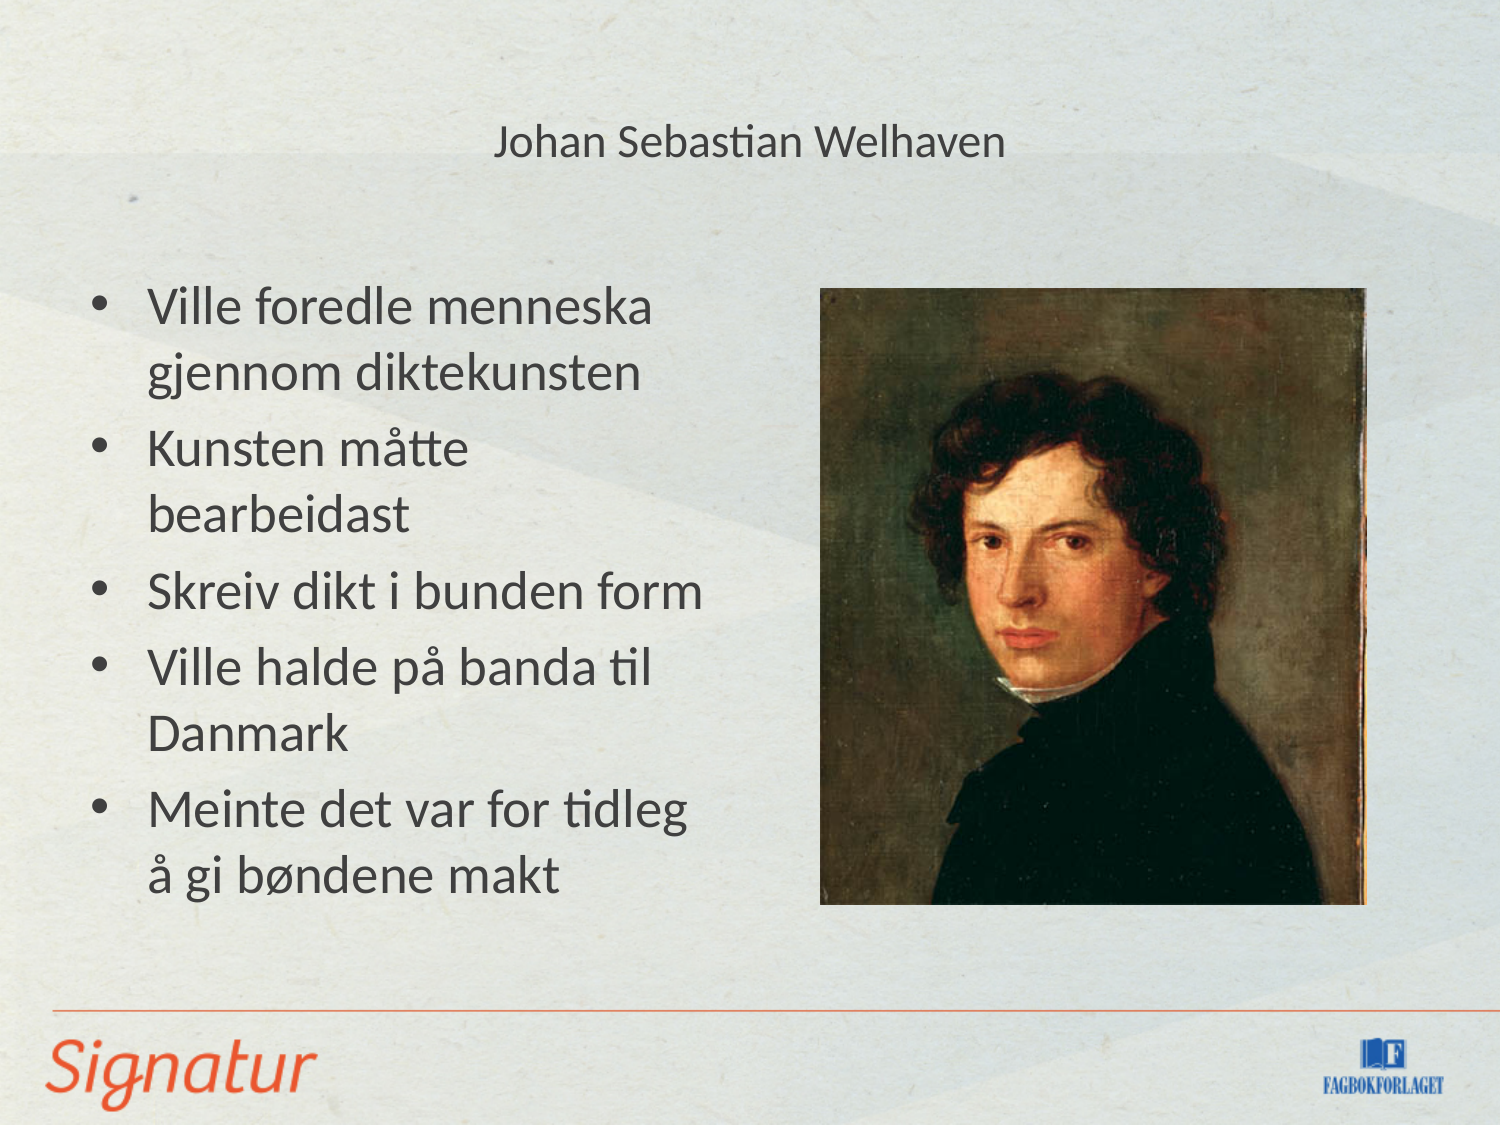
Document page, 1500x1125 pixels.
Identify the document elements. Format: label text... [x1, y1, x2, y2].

picture [0, 0, 1500, 1125]
title Johan Sebastian Welhaven [75, 45, 1425, 233]
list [820, 288, 1367, 906]
list Ville foredle menneska gjennom diktekunsten Kunsten måtte bearbeidast Skreiv dikt i bunden form Ville halde på banda til Danmark Meinte det var for tidleg å gi bøndene makt [75, 262, 738, 1005]
